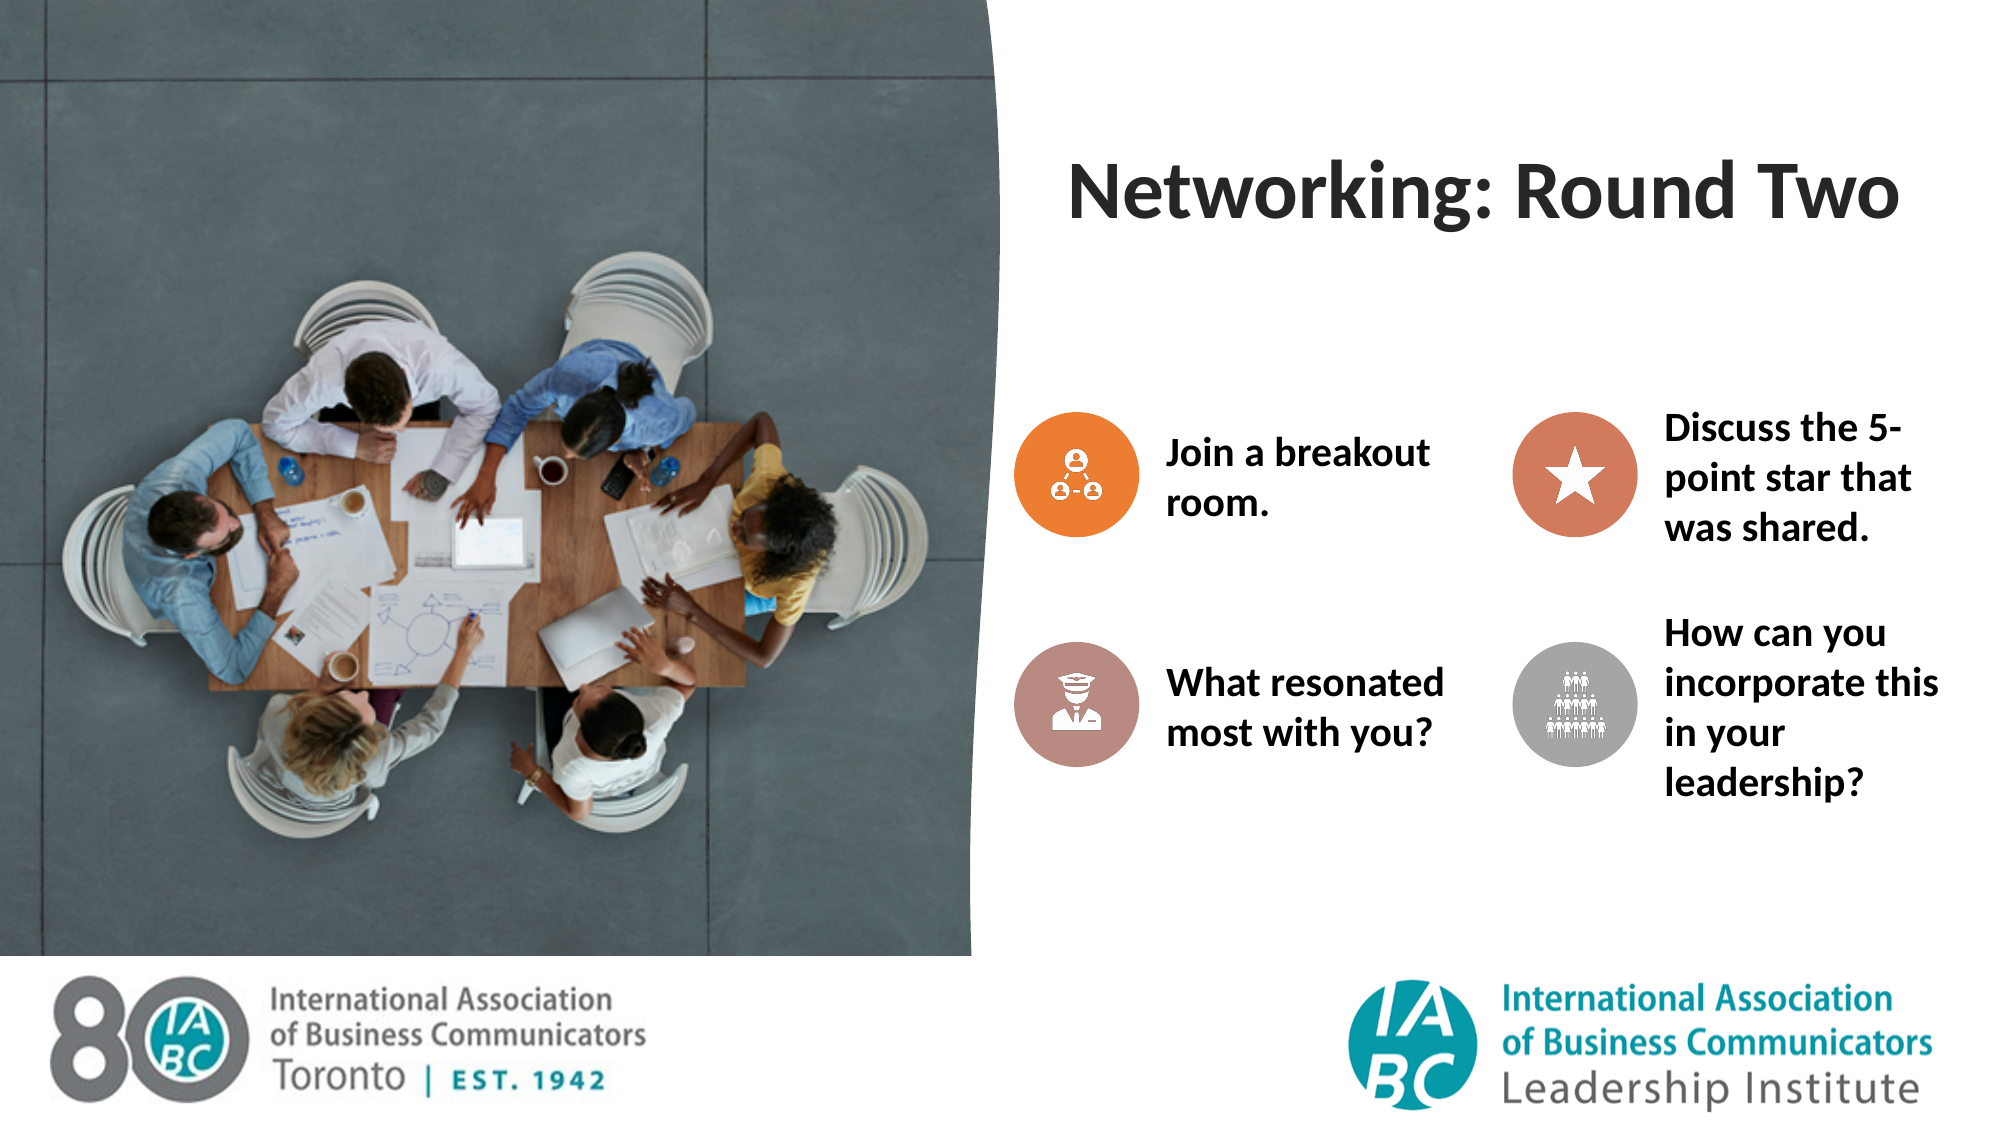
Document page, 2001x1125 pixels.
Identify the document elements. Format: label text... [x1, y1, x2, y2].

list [1013, 281, 1961, 898]
title Networking: Round Two [1052, 63, 1921, 243]
picture [0, 0, 2000, 1125]
